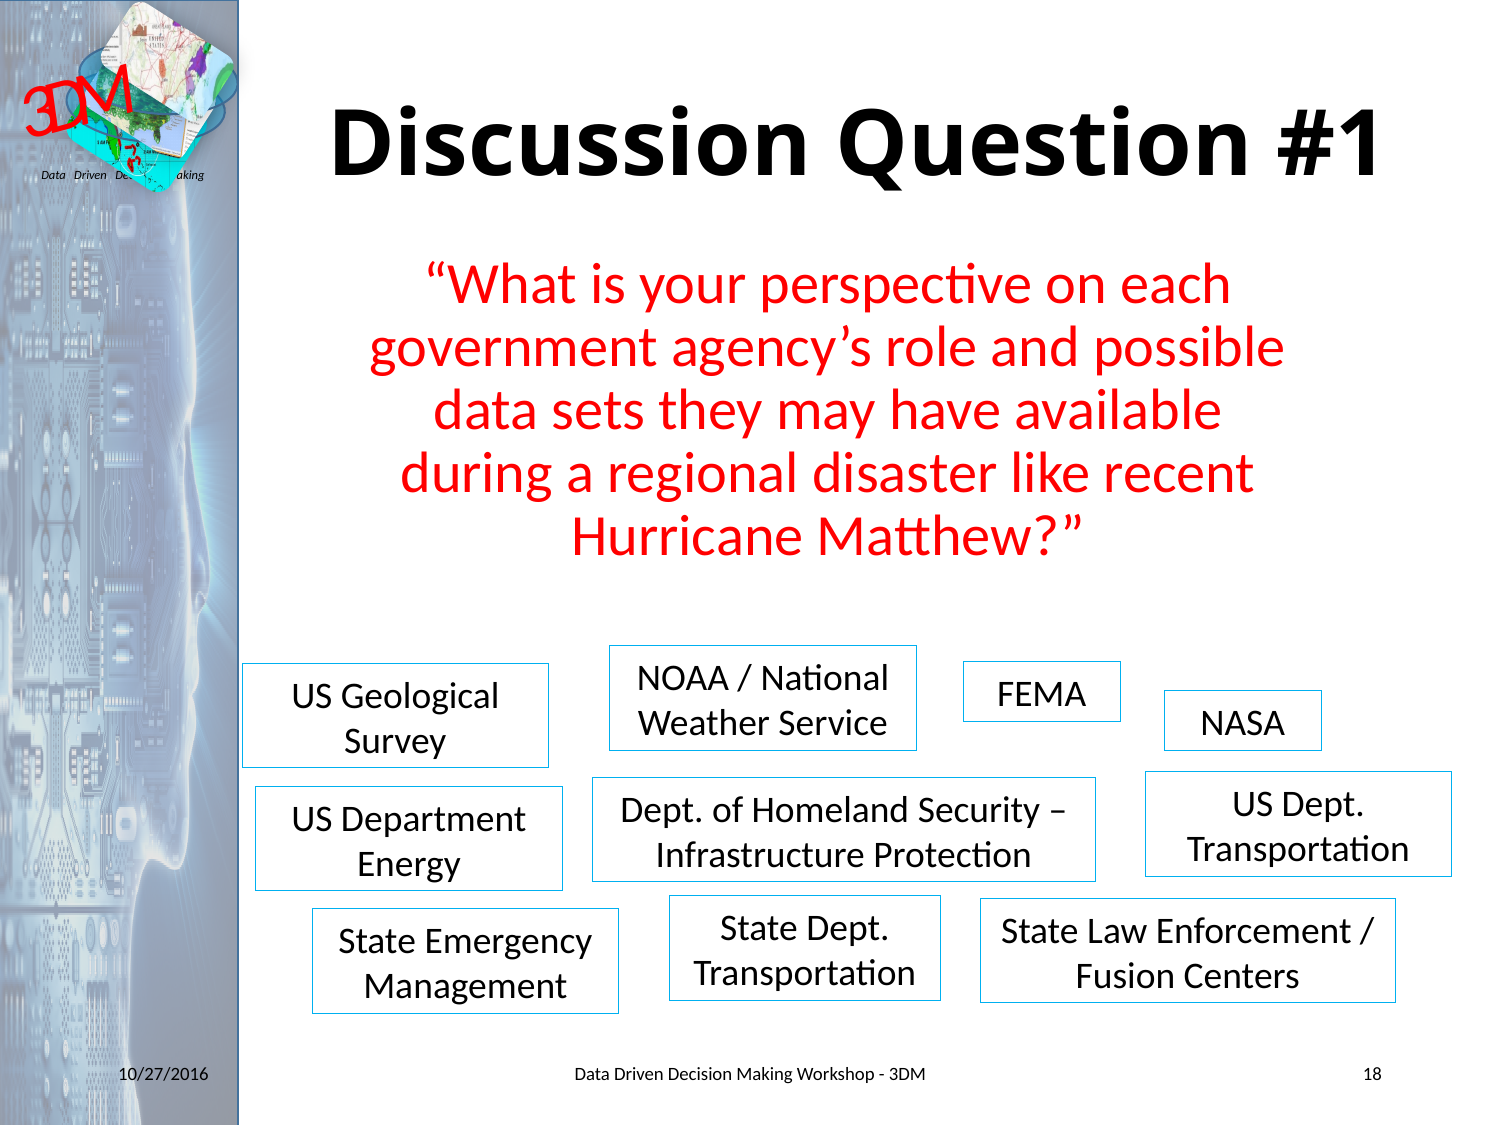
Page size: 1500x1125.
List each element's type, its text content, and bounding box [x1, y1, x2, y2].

text_box US Dept. Transportation [1145, 771, 1452, 877]
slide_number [103, 1042, 441, 1103]
text_box US Geological Survey [242, 663, 549, 768]
text_box State Emergency Management [312, 908, 619, 1014]
text_box US Department Energy [255, 786, 563, 891]
text_box FEMA [963, 661, 1121, 722]
list “What is your perspective on each government agency’s role and possible data sets they may have available during a regional disaster like recent Hurricane Matthew?” [347, 246, 1309, 600]
footer Data Driven Decision Making Workshop - 3DM [496, 1042, 1004, 1103]
text_box State Law Enforcement / Fusion Centers [980, 898, 1396, 1003]
text_box NOAA / National Weather Service [609, 645, 917, 751]
picture [112, 76, 126, 107]
picture [66, 1, 234, 193]
text_box State Dept. Transportation [669, 895, 941, 1001]
text_box NASA [1164, 690, 1322, 751]
text_box Dept. of Homeland Security – Infrastructure Protection [592, 777, 1096, 882]
slide_number 18 [1059, 1042, 1397, 1103]
picture [67, 116, 75, 124]
picture [73, 102, 80, 116]
title Discussion Question #1 [242, 37, 1474, 255]
